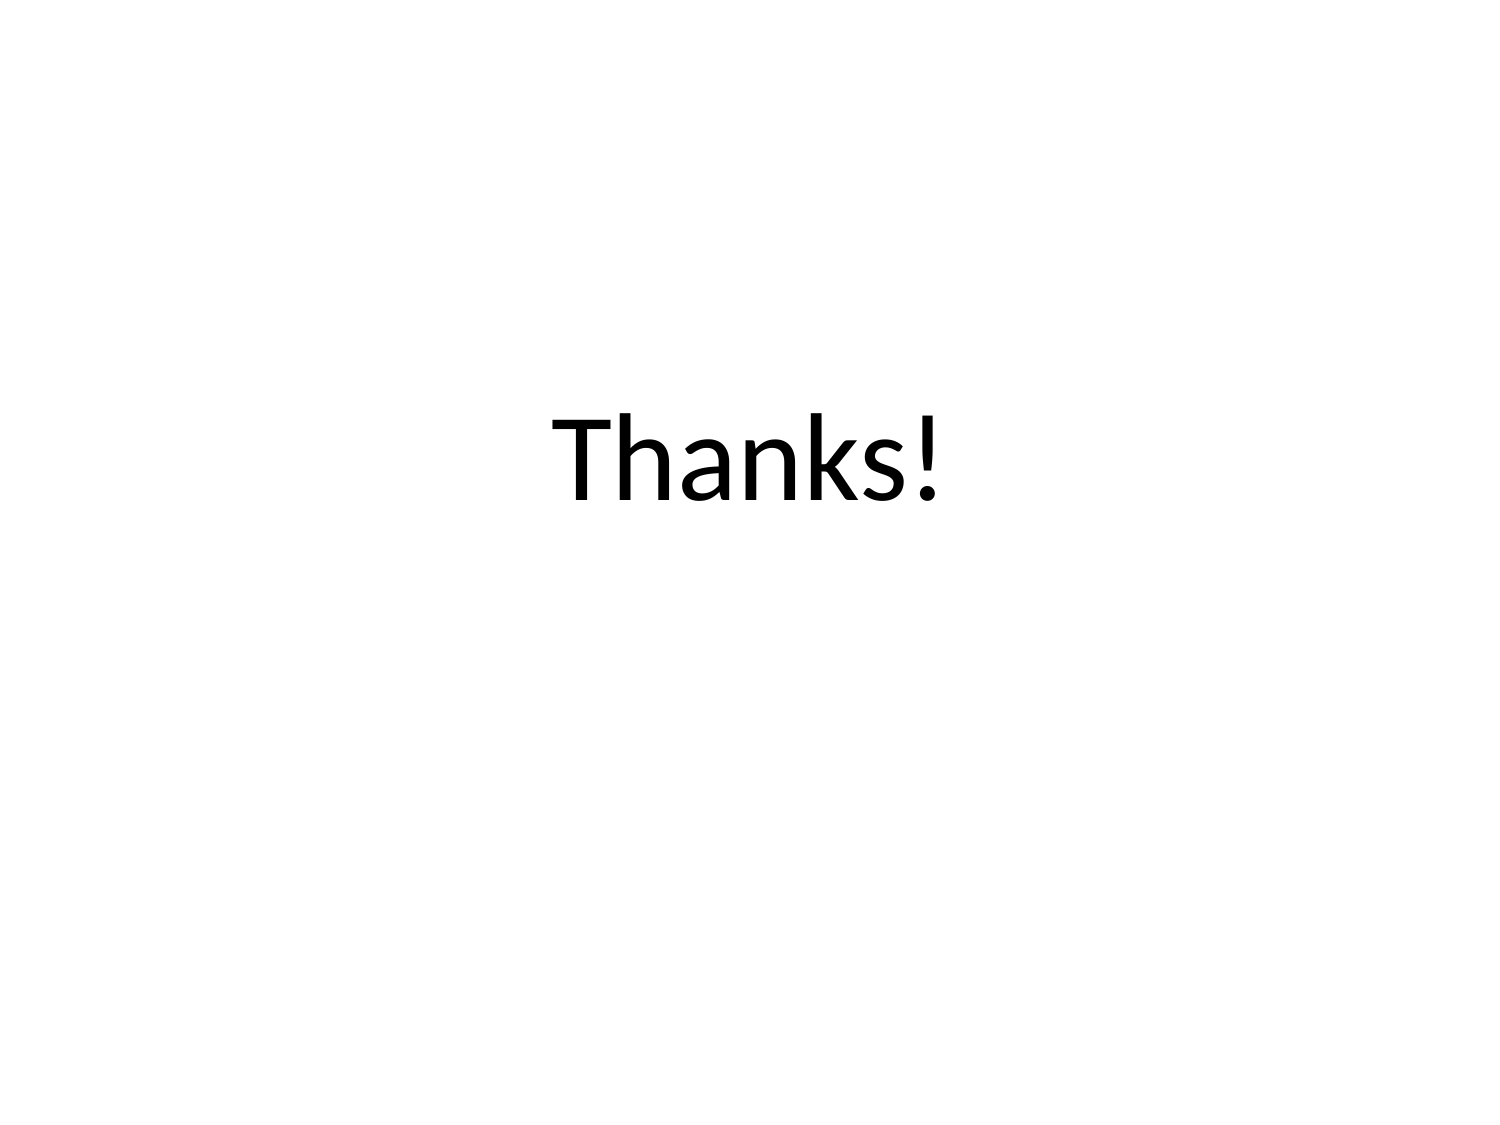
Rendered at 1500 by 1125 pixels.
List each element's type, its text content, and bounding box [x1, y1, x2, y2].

list Thanks! [75, 262, 1425, 1005]
